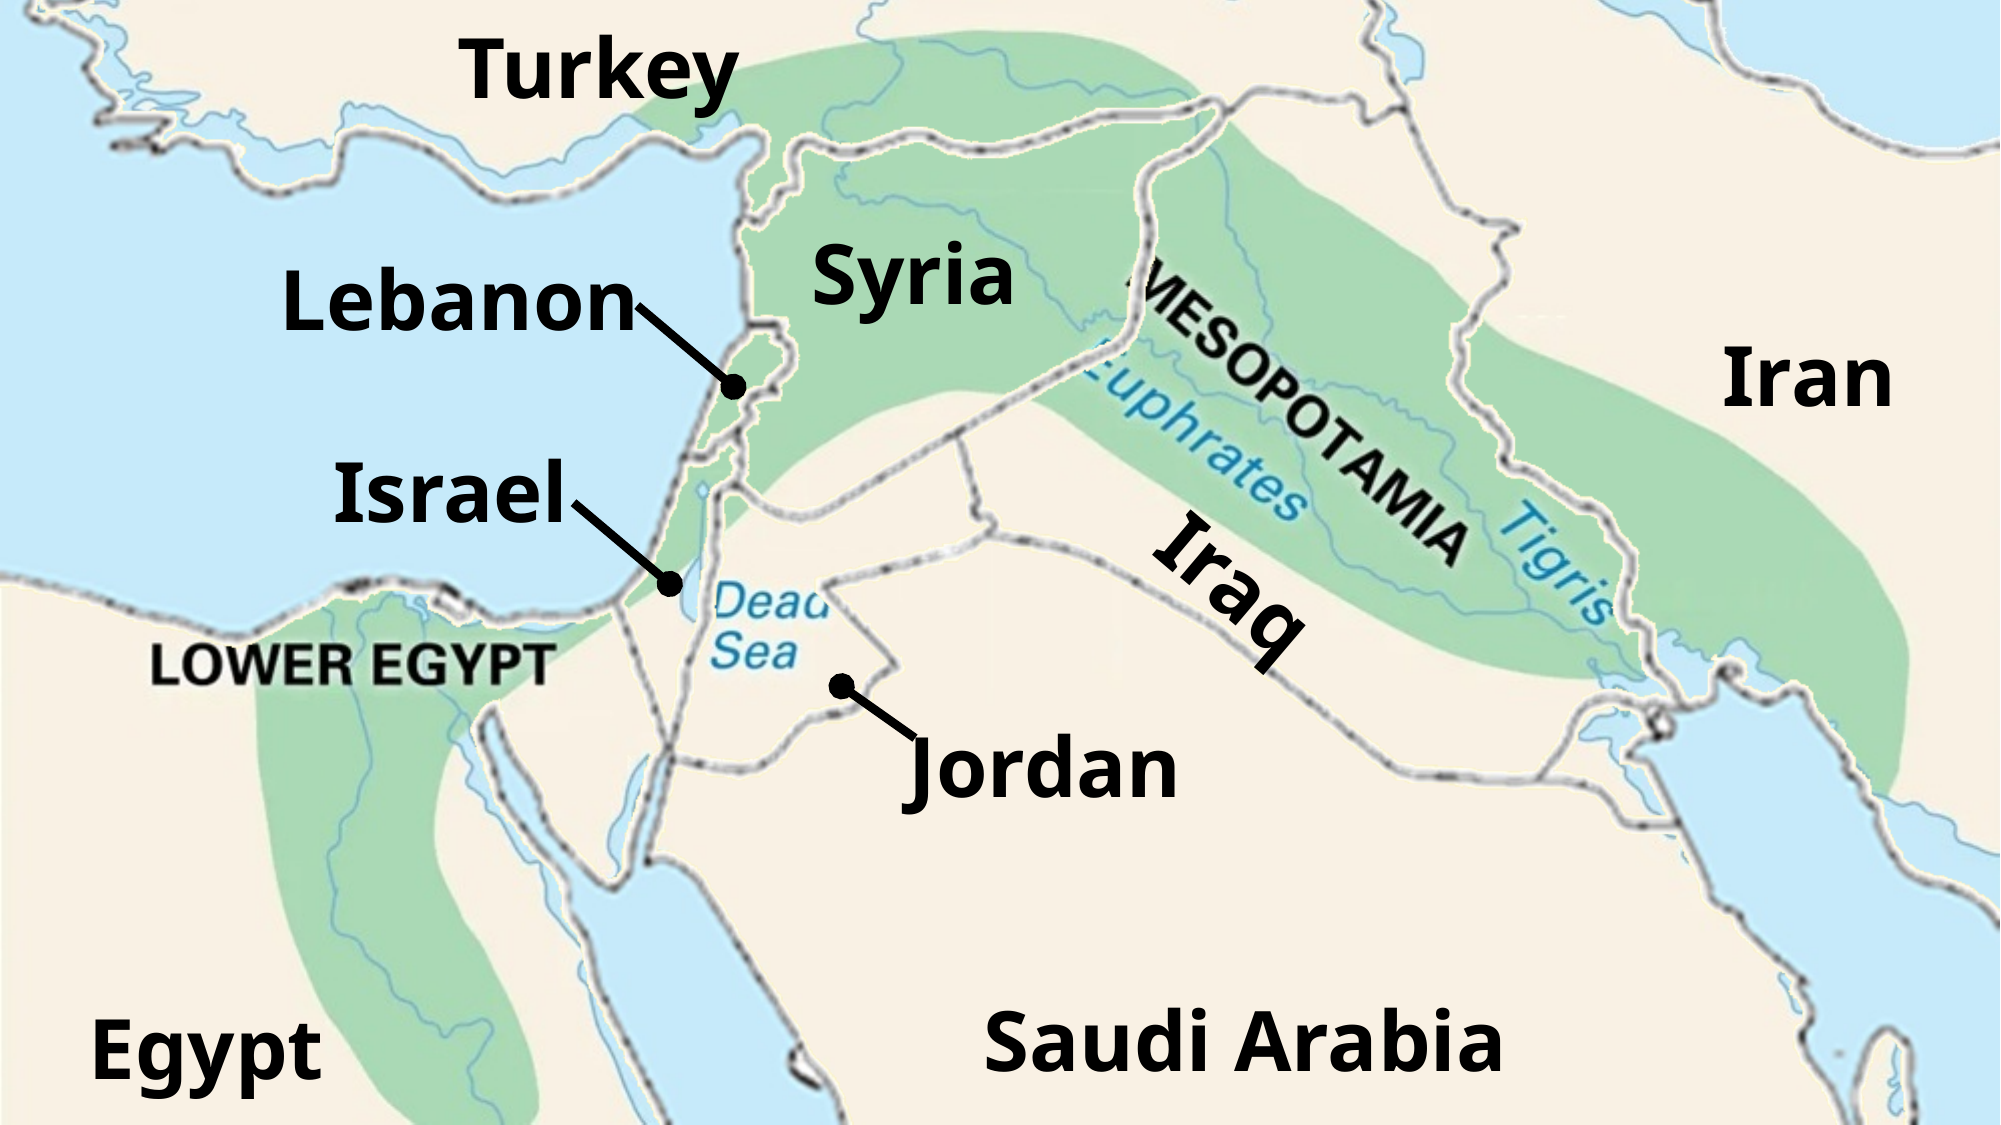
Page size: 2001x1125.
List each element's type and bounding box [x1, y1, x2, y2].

picture [0, 0, 2000, 1125]
text_box [636, 305, 734, 388]
text_box [573, 502, 671, 585]
text_box [841, 685, 916, 739]
